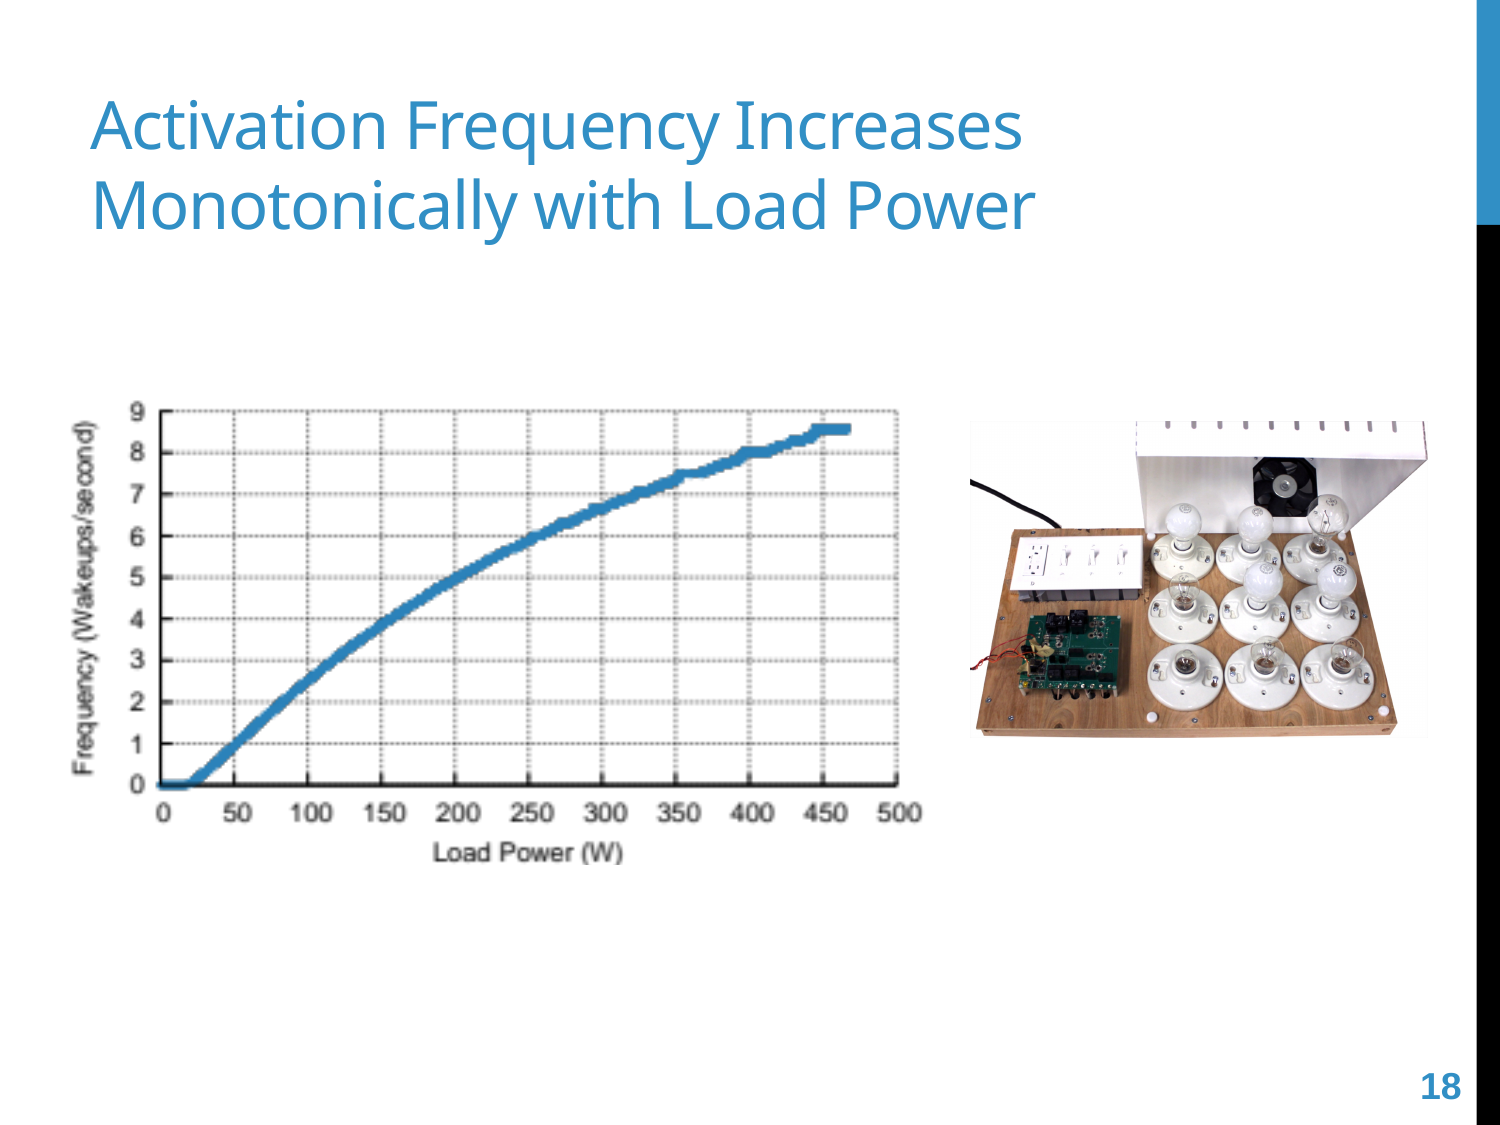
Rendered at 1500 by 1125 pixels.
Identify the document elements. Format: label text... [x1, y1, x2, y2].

picture [969, 420, 1429, 738]
title Activation Frequency Increases Monotonically with Load Power [75, 25, 1325, 250]
picture [63, 381, 941, 866]
slide_number 18 [1272, 1054, 1477, 1115]
